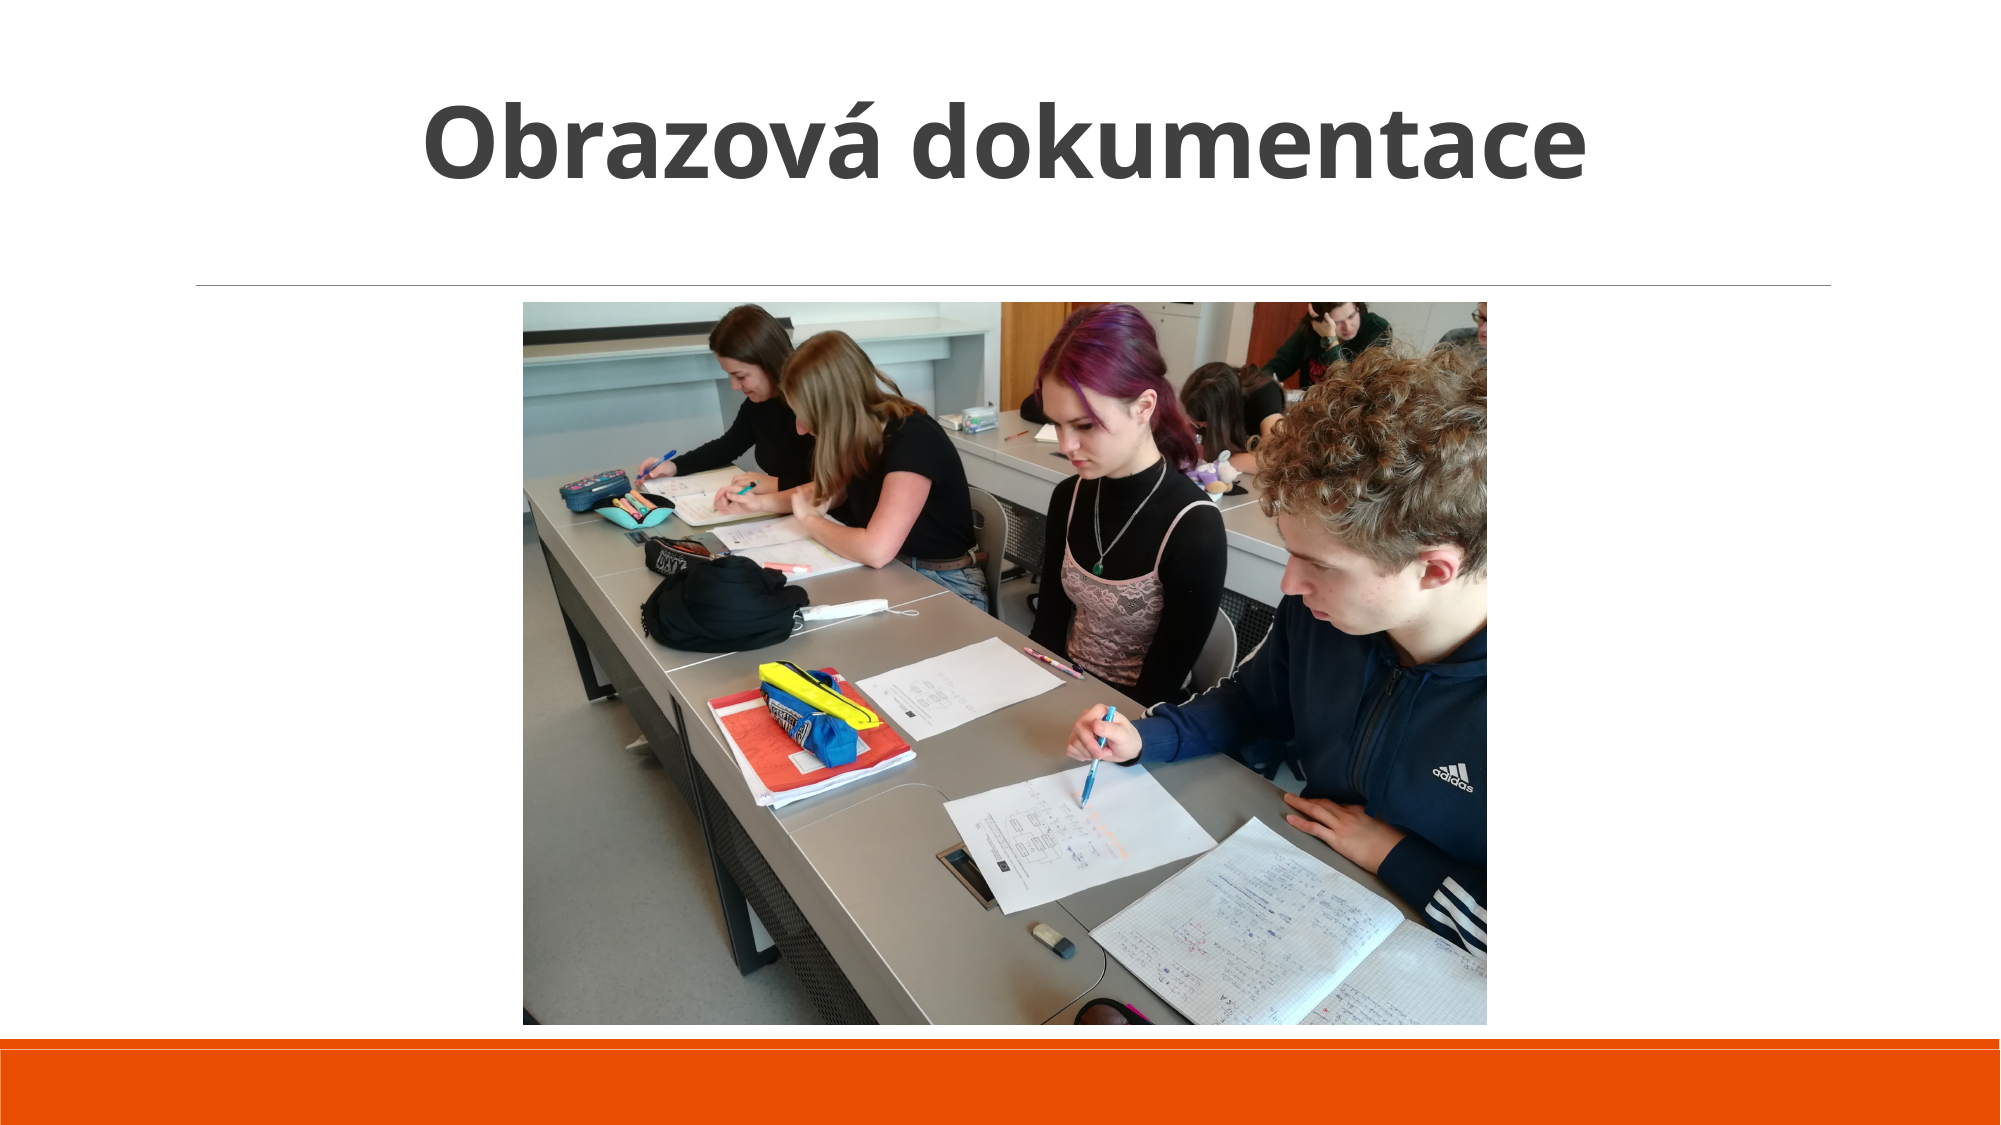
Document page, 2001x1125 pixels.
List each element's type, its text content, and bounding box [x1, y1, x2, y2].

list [522, 302, 1487, 1026]
title Obrazová dokumentace [180, 47, 1830, 207]
